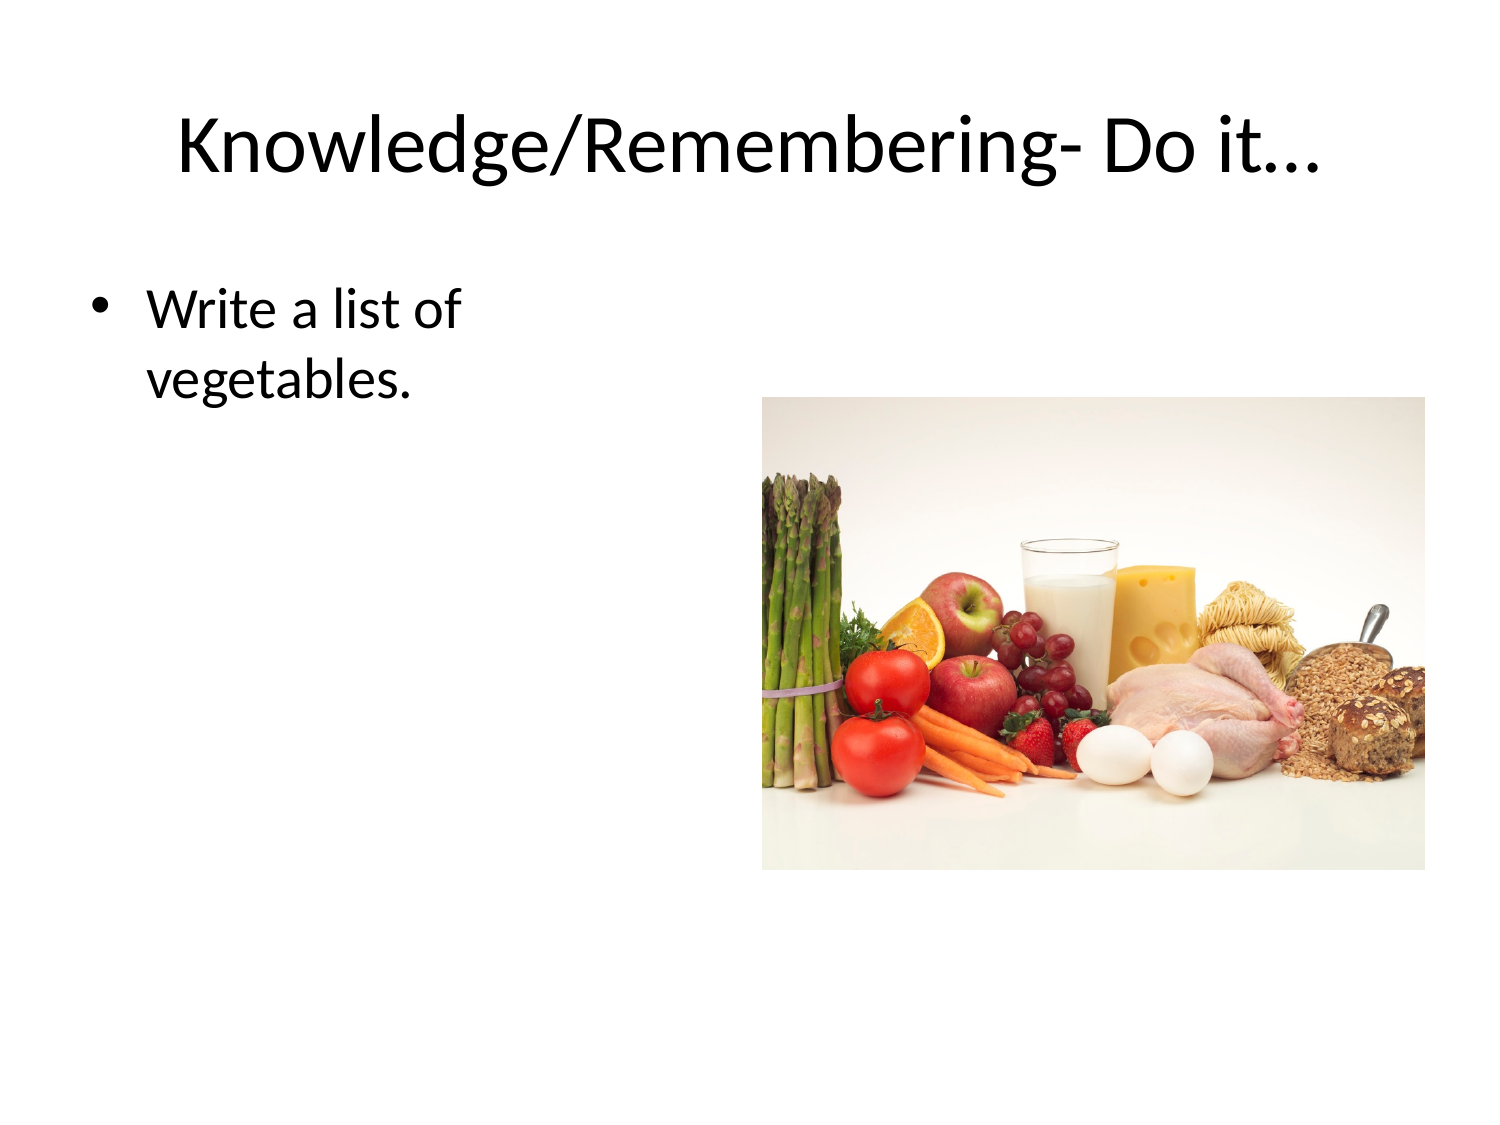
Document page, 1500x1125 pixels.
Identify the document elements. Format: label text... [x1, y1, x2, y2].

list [762, 397, 1426, 871]
list Write a list of vegetables. [75, 262, 738, 1005]
title Knowledge/Remembering- Do it… [75, 45, 1425, 233]
